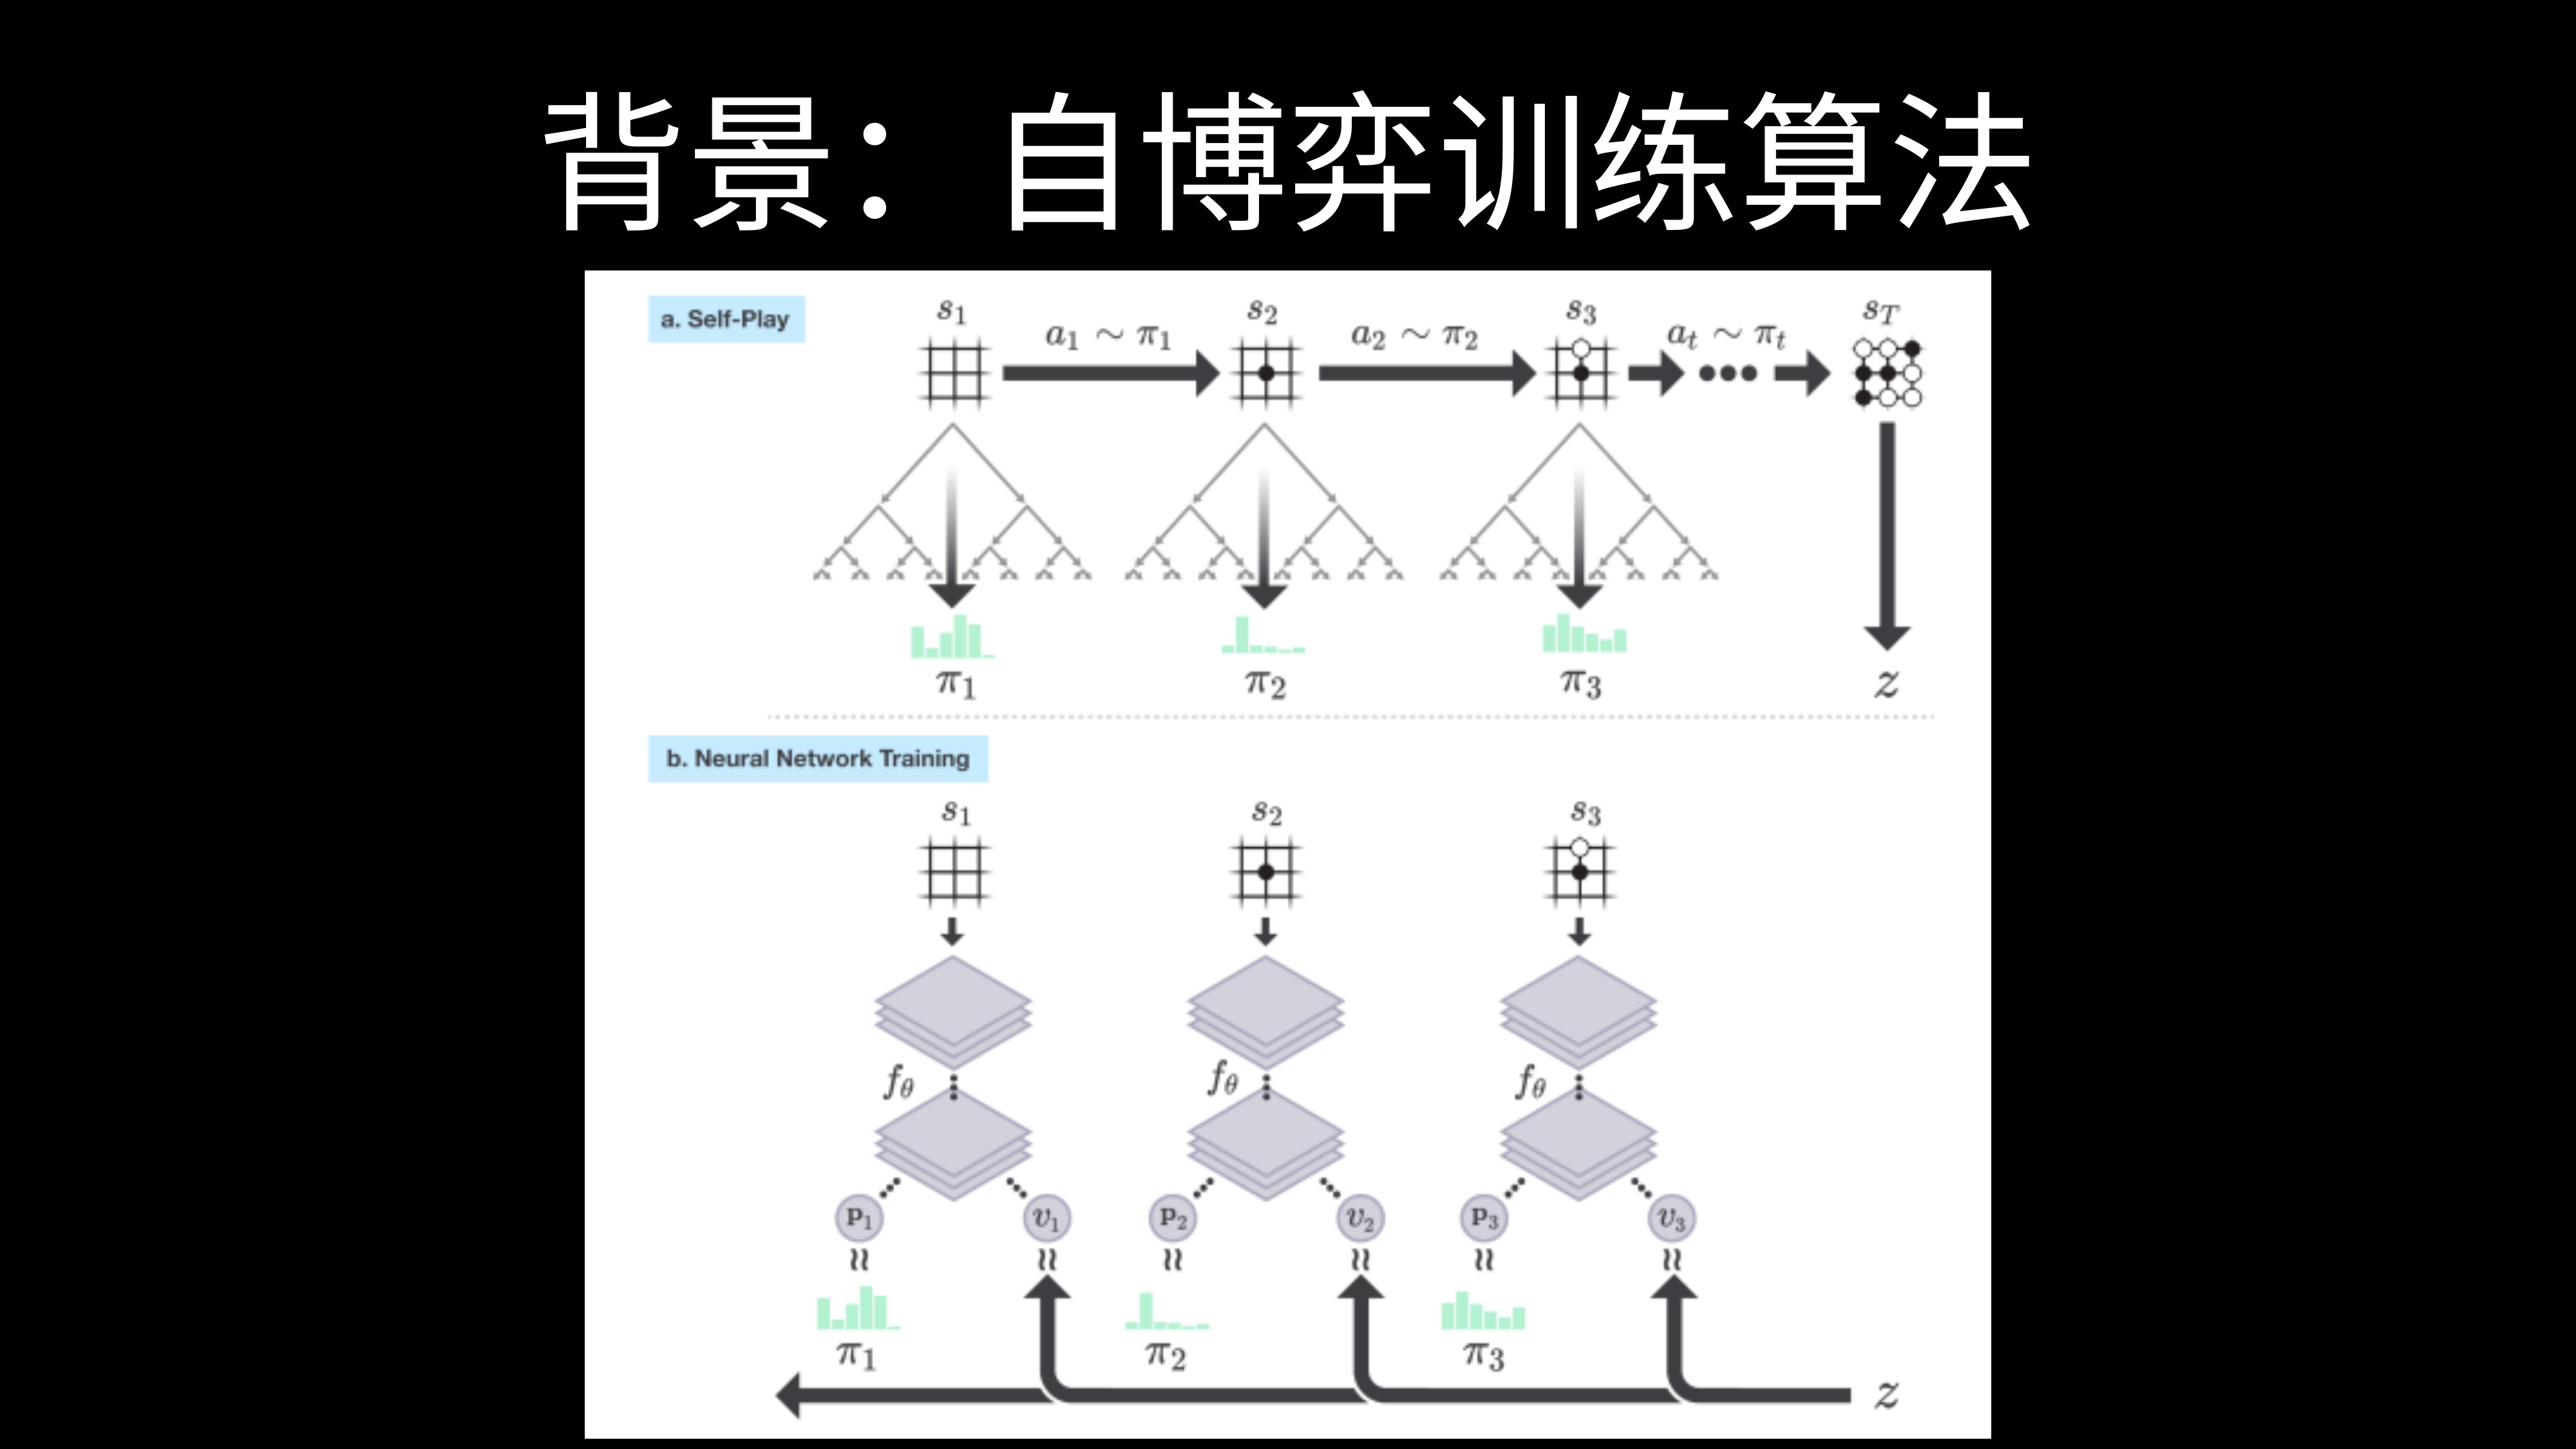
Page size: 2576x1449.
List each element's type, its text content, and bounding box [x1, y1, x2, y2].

title 背景：自博弈训练算法 [178, 37, 2398, 279]
picture [584, 270, 1991, 1439]
